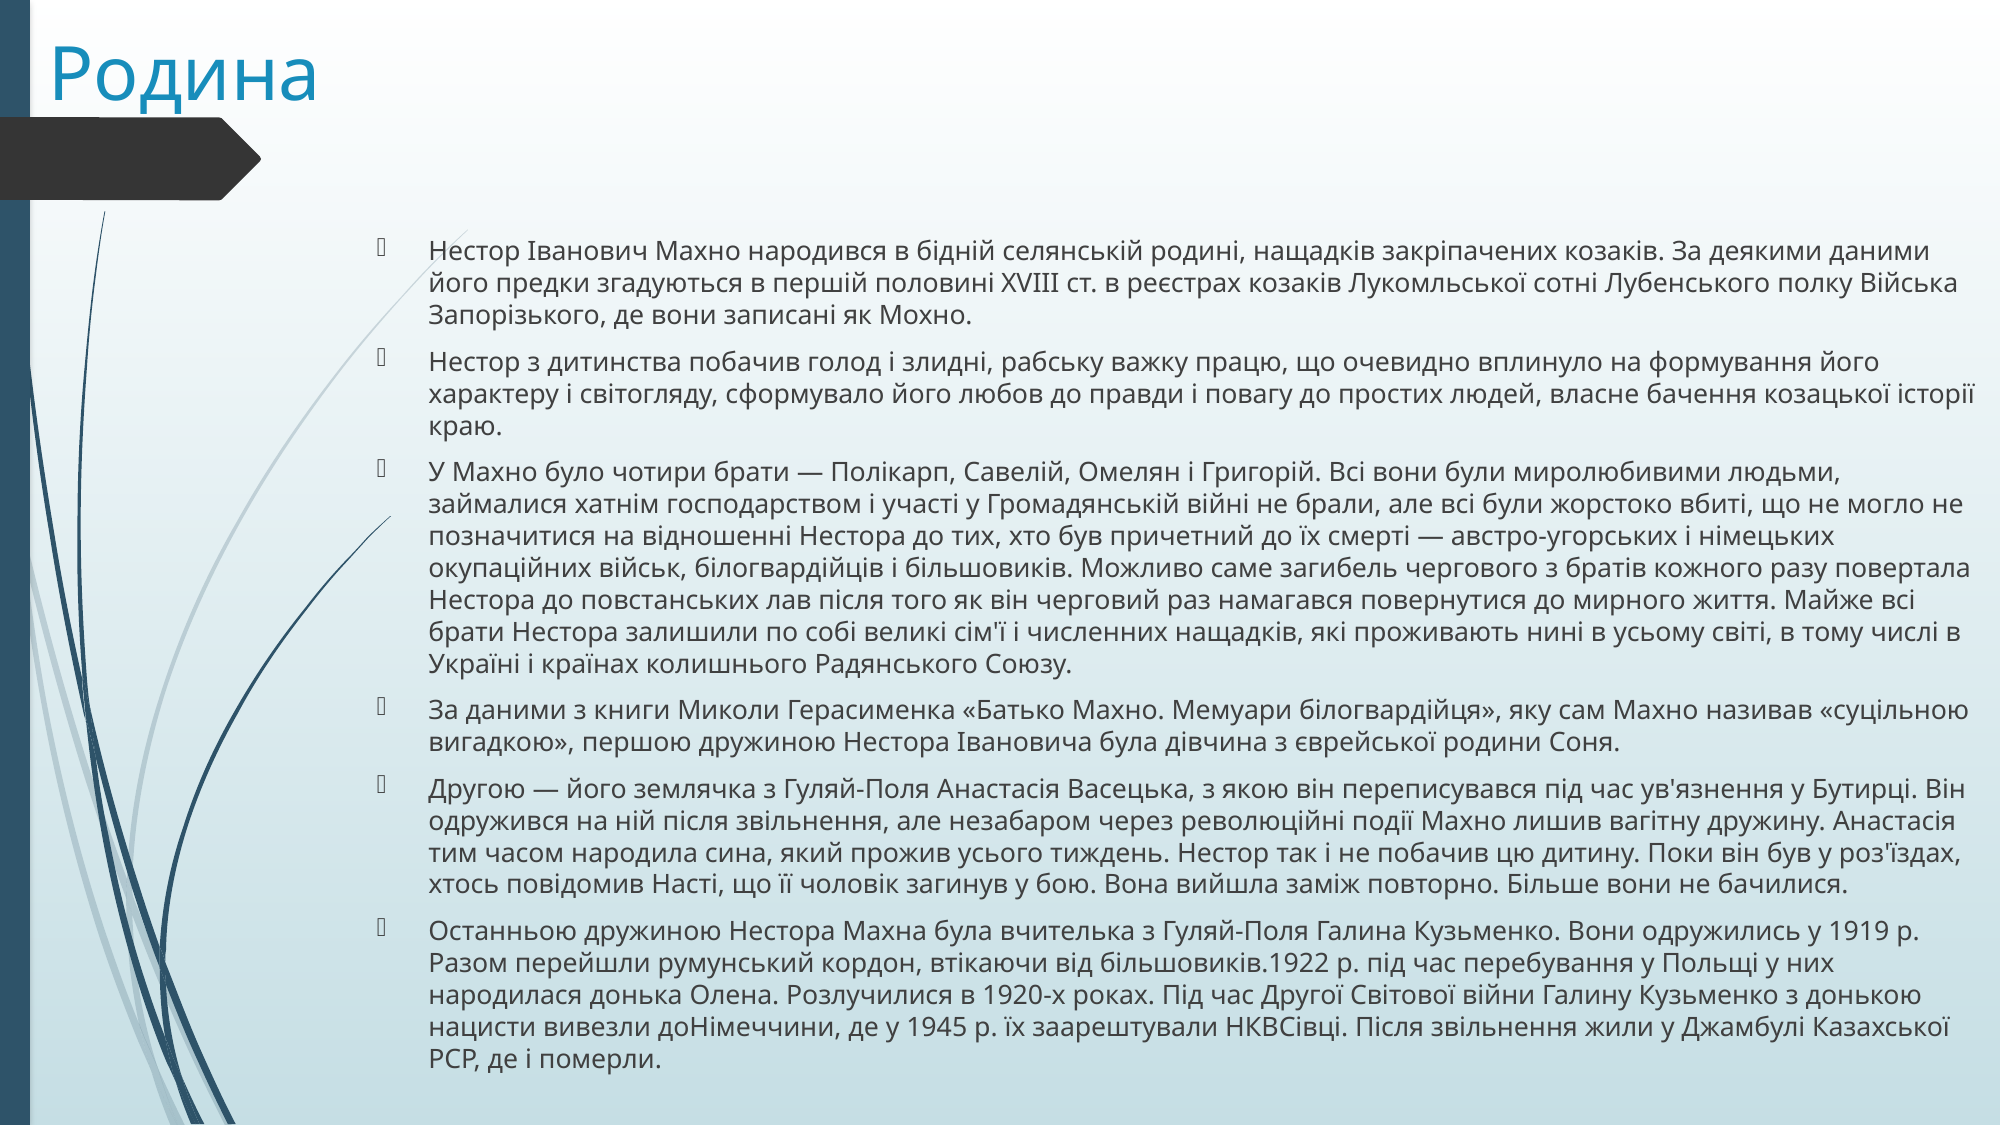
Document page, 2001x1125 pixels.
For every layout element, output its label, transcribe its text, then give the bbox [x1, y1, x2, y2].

title Родина [33, 17, 1496, 228]
list Нестор Іванович Махно народився в бідній селянській родині, нащадків закріпачених козаків. За деякими даними його предки згадуються в першій половині XVIII ст. в реєстрах козаків Лукомльської сотні Лубенського полку Війська Запорізького, де вони записані як Мохно. Нестор з дитинства побачив голод і злидні, рабську важку працю, що очевидно вплинуло на формування його характеру і світогляду, сформувало його любов до правди і повагу до простих людей, власне бачення козацької історії краю. У Махно було чотири брати — Полікарп, Савелій, Омелян і Григорій. Всі вони були миролюбивими людьми, займалися хатнім господарством і участі у Громадянській війні не брали, але всі були жорстоко вбиті, що не могло не позначитися на відношенні Нестора до тих, хто був причетний до їх смерті — австро-угорських і німецьких окупаційних військ, білогвардійців і більшовиків. Можливо саме загибель чергового з братів кожного разу повертала Нестора до повстанських лав після того як він черговий раз намагався повернутися до мирного життя. Майже всі брати Нестора залишили по собі великі сім'ї і численних нащадків, які проживають нині в усьому світі, в тому числі в Україні і країнах колишнього Радянського Союзу. За даними з книги Миколи Герасименка «Батько Махно. Мемуари білогвардійця», яку сам Махно називав «суцільною вигадкою», першою дружиною Нестора Івановича була дівчина з єврейської родини Соня. Другою — його землячка з Гуляй-Поля Анастасія Васецька, з якою він переписувався під час ув'язнення у Бутирці. Він одружився на ній після звільнення, але незабаром через революційні події Махно лишив вагітну дружину. Анастасія тим часом народила сина, який прожив усього тиждень. Нестор так і не побачив цю дитину. Поки він був у роз'їздах, хтось повідомив Насті, що її чоловік загинув у бою. Вона вийшла заміж повторно. Більше вони не бачилися. Останньою дружиною Нестора Махна була вчителька з Гуляй-Поля Галина Кузьменко. Вони одружились у 1919 р. Разом перейшли румунський кордон, втікаючи від більшовиків.1922 р. під час перебування у Польщі у них народилася донька Олена. Розлучилися в 1920-х роках. Під час Другої Світової війни Галину Кузьменко з донькою нацисти вивезли доНімеччини, де у 1945 р. їх заарештували НКВСівці. Після звільнення жили у Джамбулі Казахської РСР, де і померли. [361, 226, 2000, 1125]
